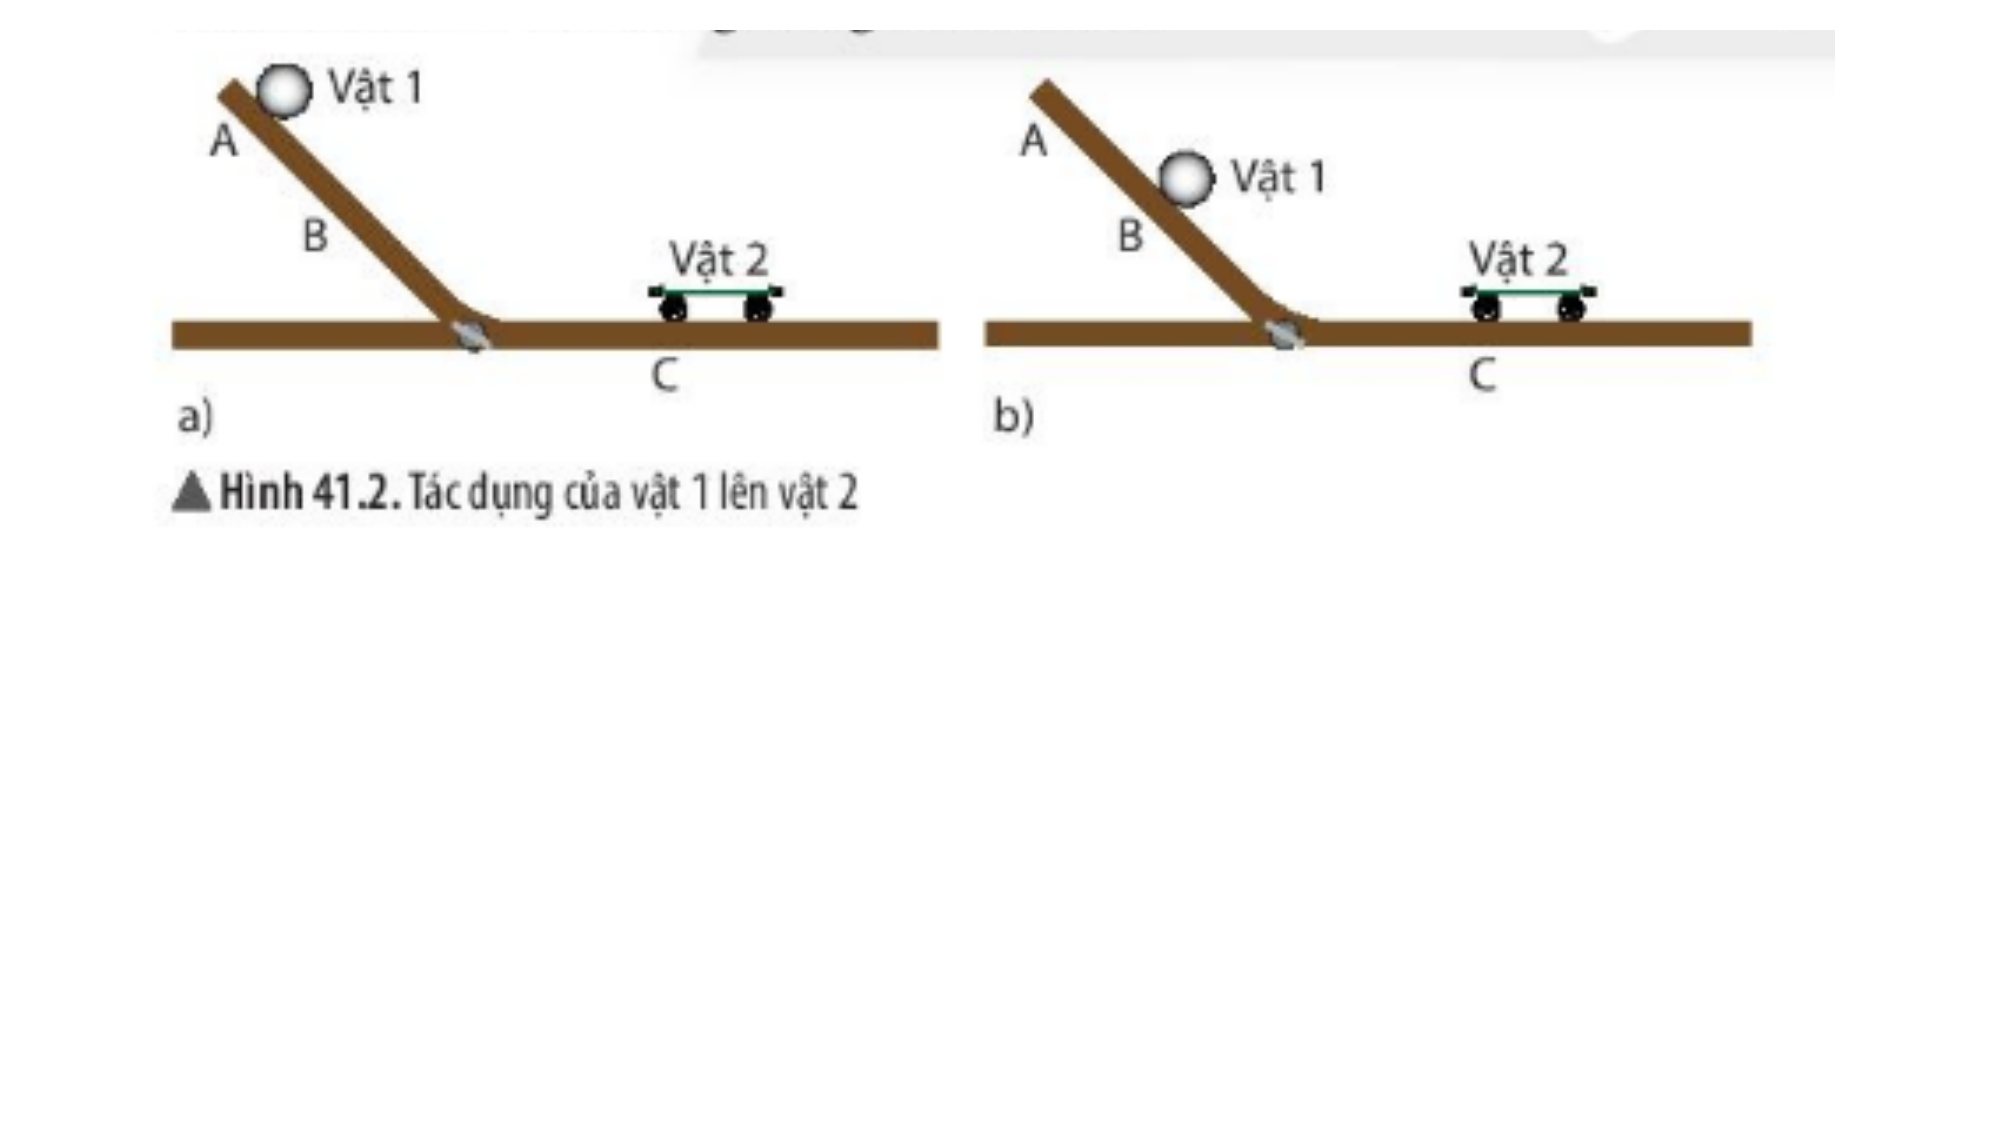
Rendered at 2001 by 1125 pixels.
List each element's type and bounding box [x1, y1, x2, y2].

picture [120, 30, 1835, 542]
